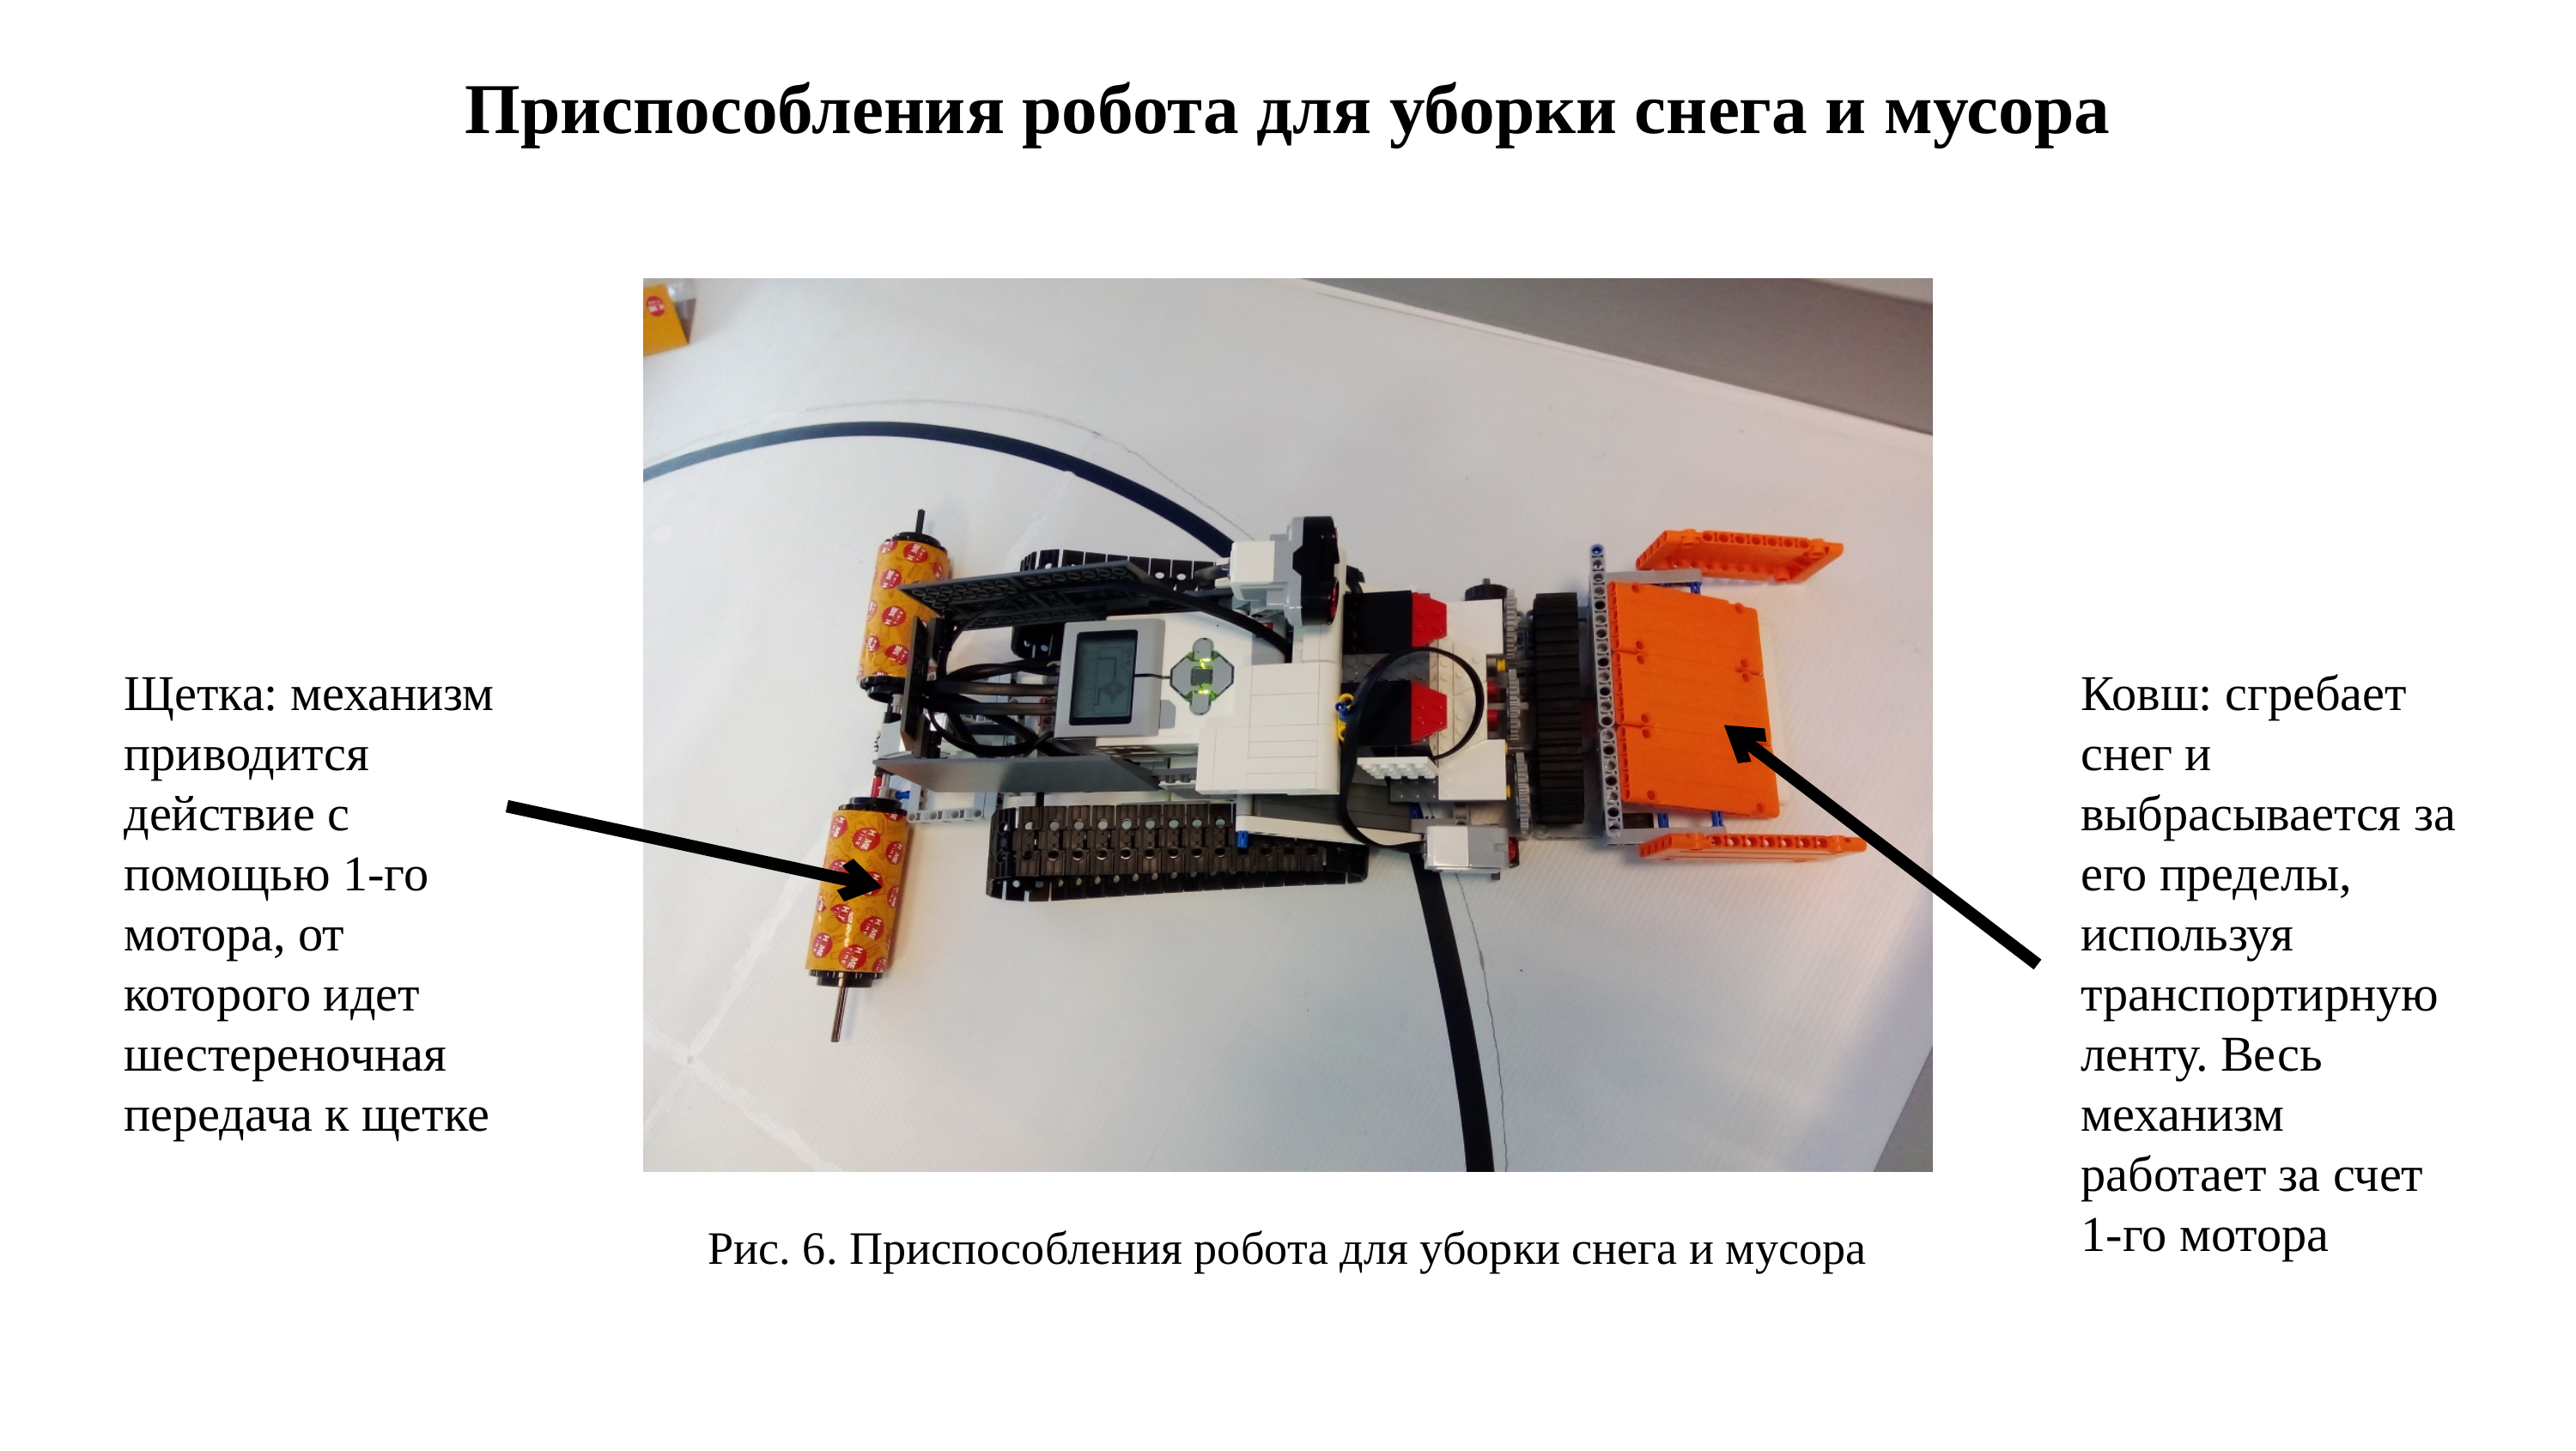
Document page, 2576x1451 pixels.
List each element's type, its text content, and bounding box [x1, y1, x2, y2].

text_box Ковш: сгребает снег и выбрасывается за его пределы, используя транспортирную ленту. Весь механизм работает за счет 1-го мотора [2068, 653, 2484, 1371]
picture [643, 278, 1933, 1172]
text_box Щетка: механизм приводится действие с помощью 1-го мотора, от которого идет шестереночная передача к щетке [111, 653, 527, 1251]
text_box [1723, 725, 2038, 965]
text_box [507, 805, 883, 888]
text_box Рис. 6. Приспособления робота для уборки снега и мусора [671, 1211, 1905, 1337]
text_box Приспособления робота для уборки снега и мусора [263, 55, 2312, 155]
